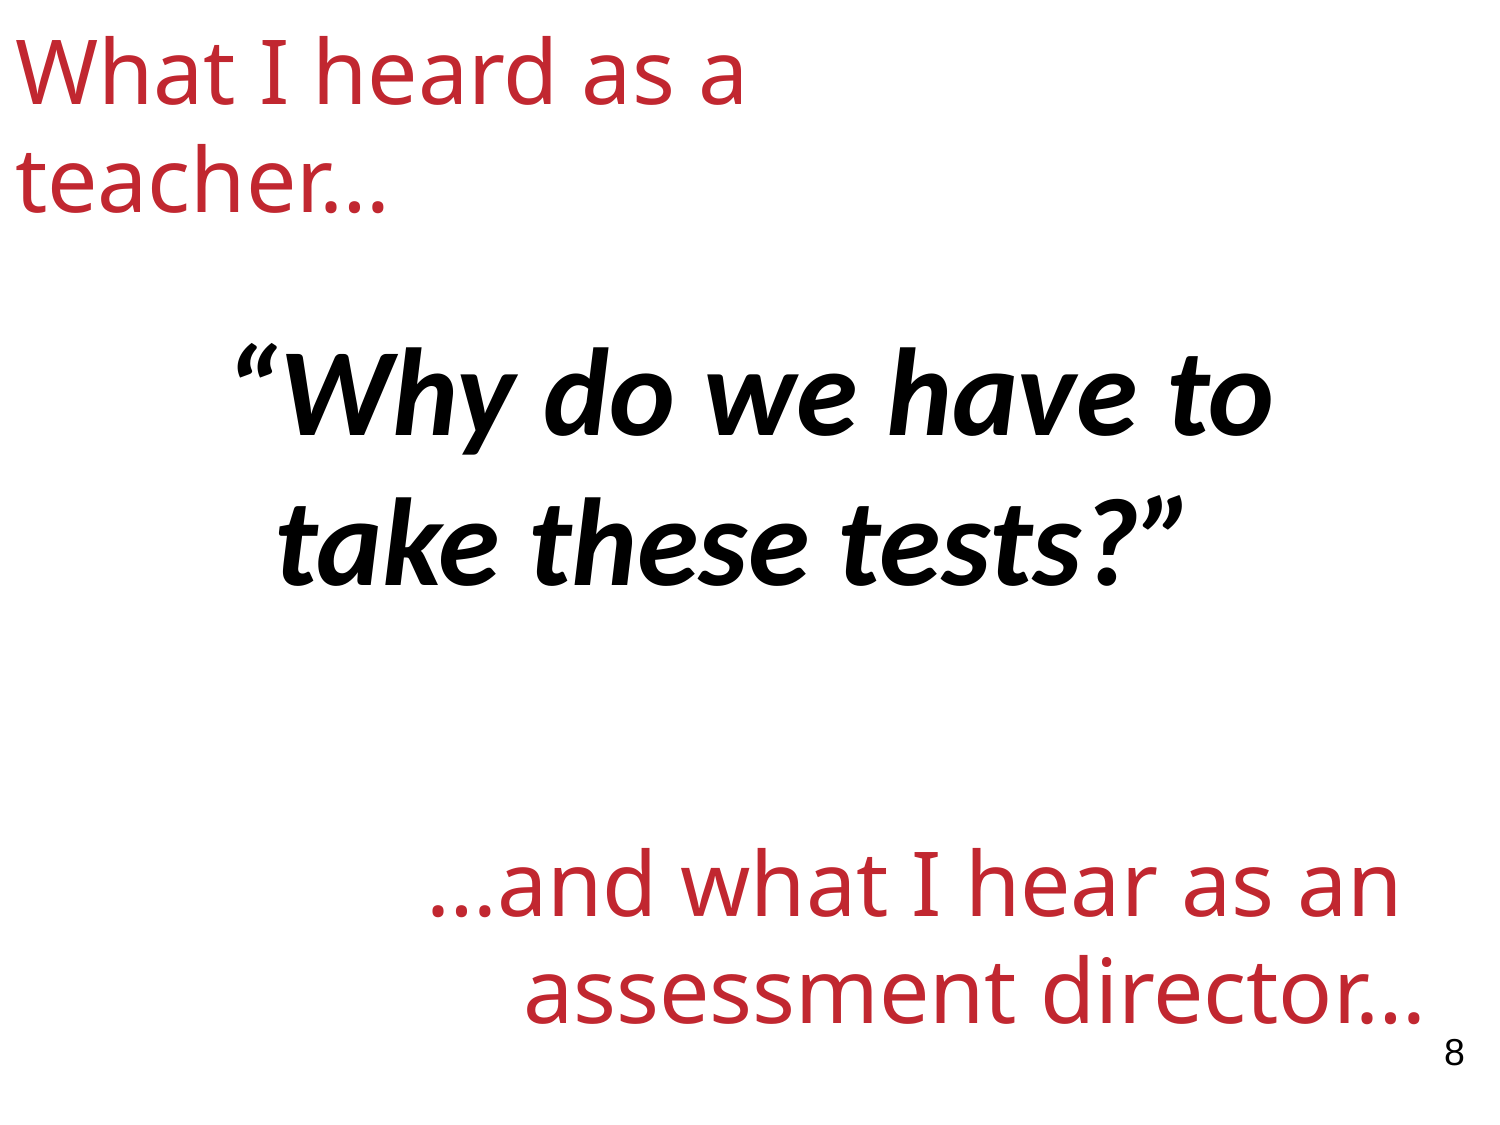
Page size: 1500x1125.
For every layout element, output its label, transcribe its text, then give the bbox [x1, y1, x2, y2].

text_box …and what I hear as an assessment director… [0, 811, 1442, 951]
text_box What I heard as a teacher… [0, 0, 1130, 245]
slide_number ‹#› [1389, 1019, 1480, 1106]
text_box “Why do we have to take these tests?” [154, 295, 1346, 656]
